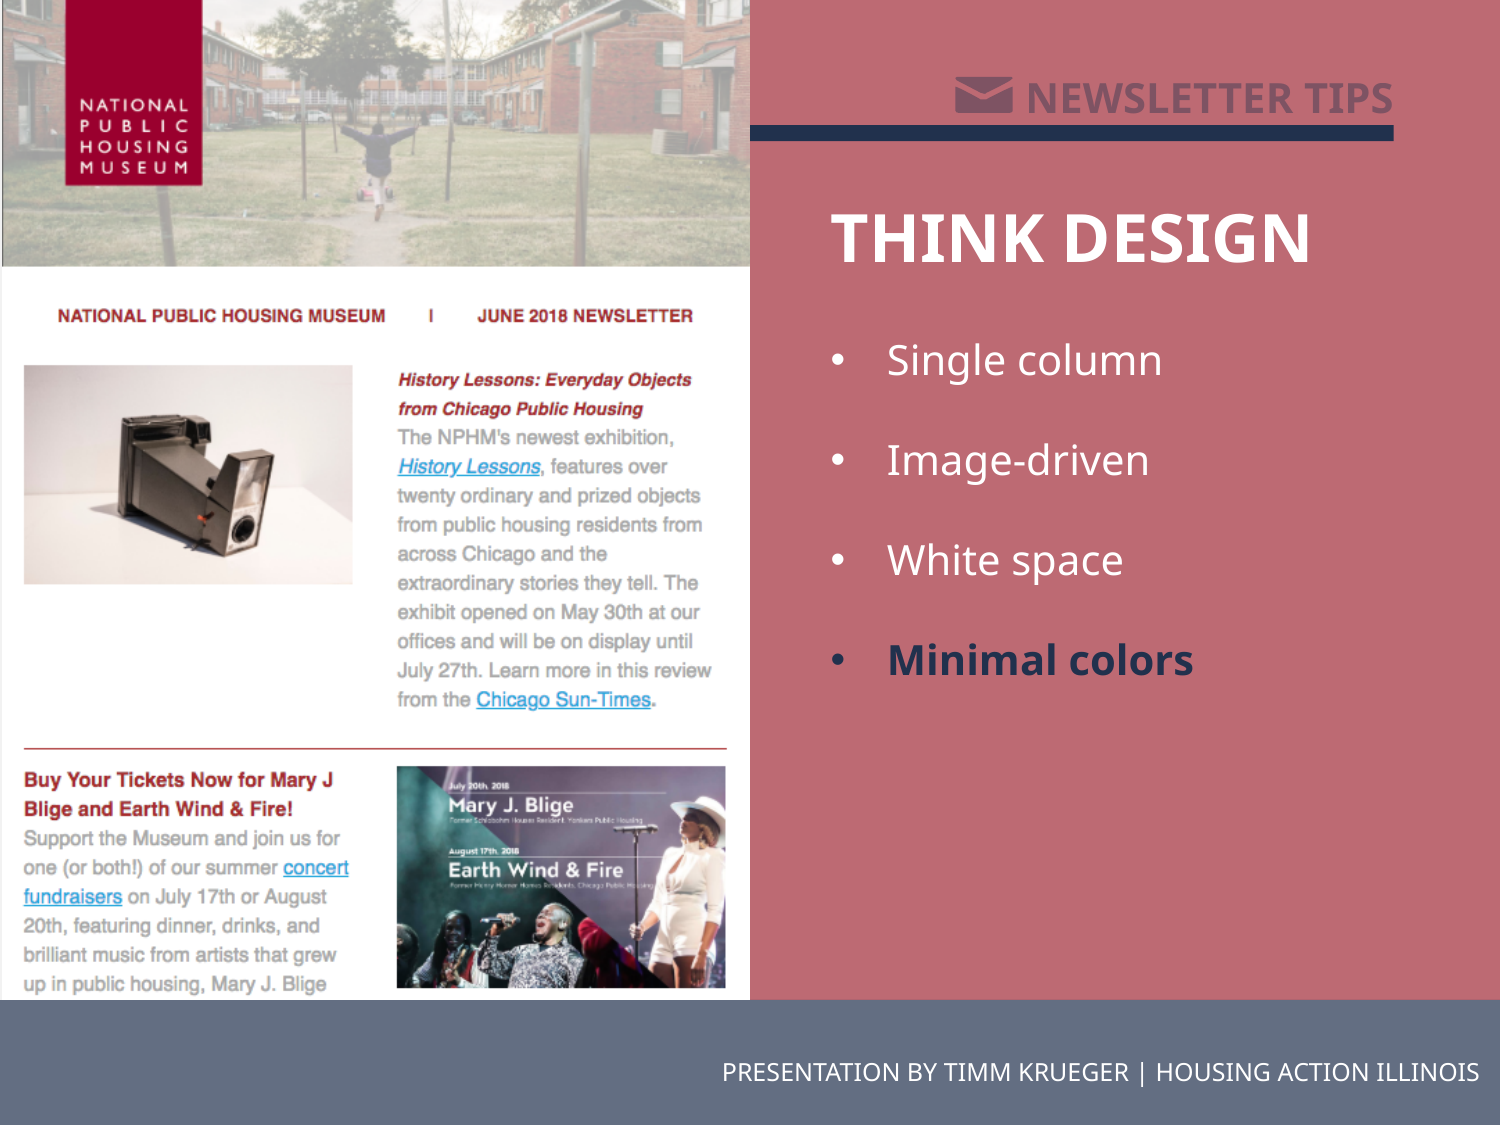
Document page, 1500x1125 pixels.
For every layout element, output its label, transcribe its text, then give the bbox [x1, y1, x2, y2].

picture [0, 0, 751, 1001]
text_box PRESENTATION BY TIMM KRUEGER | HOUSING ACTION ILLINOIS [688, 1034, 1497, 1095]
text_box [755, 123, 1395, 143]
text_box [0, 998, 1500, 1125]
text_box NEWSLETTER TIPS [941, 64, 1409, 130]
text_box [815, 187, 1432, 696]
text_box [751, 0, 1500, 998]
text_box [955, 76, 1013, 94]
text_box [955, 86, 1013, 113]
